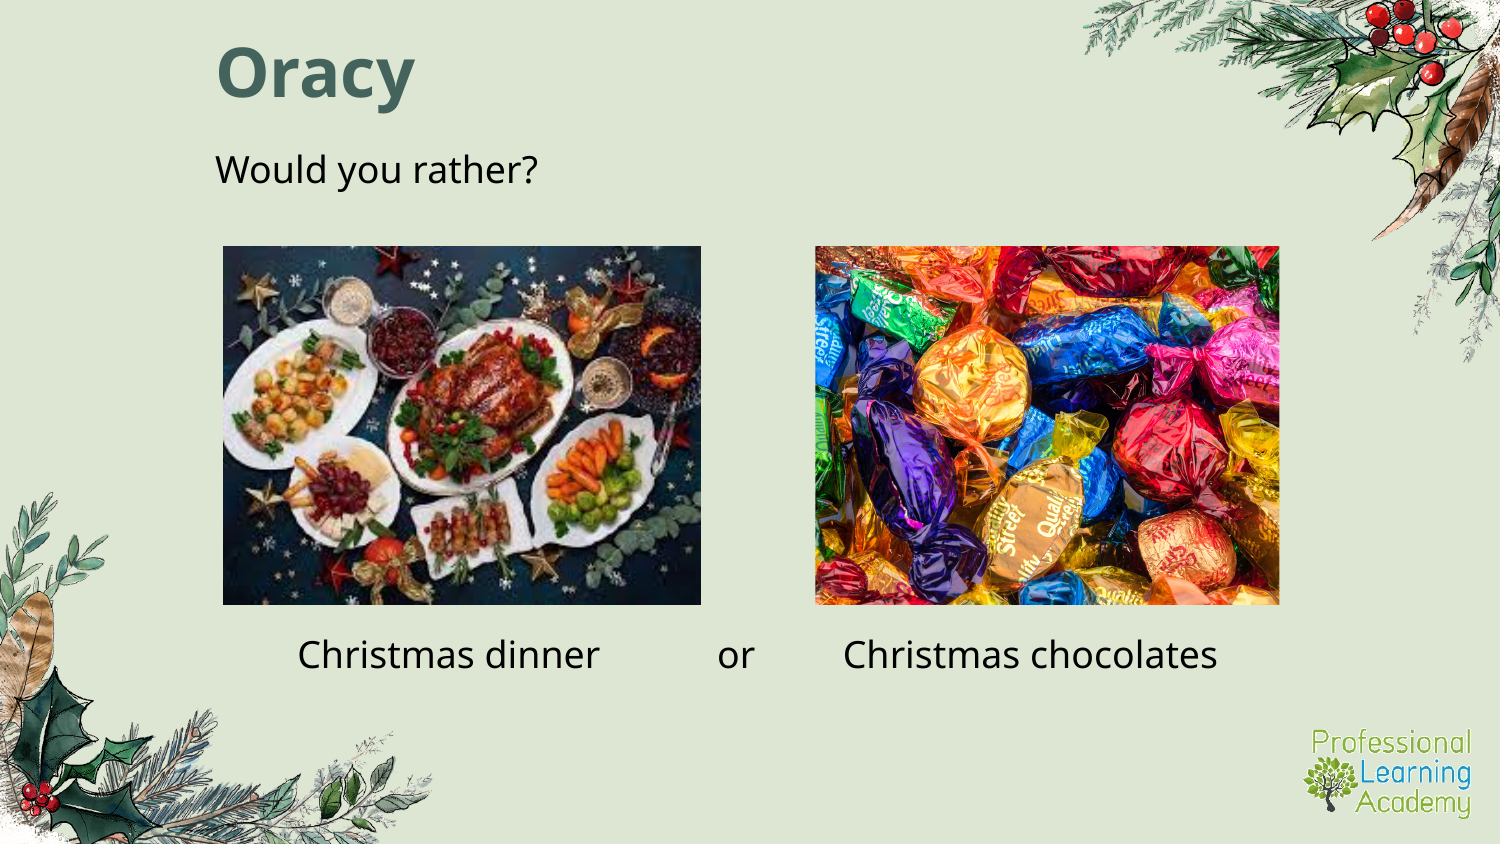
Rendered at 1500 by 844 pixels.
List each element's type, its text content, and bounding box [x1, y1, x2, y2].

picture [0, 246, 702, 844]
picture [1302, 725, 1472, 819]
picture [815, 0, 1500, 605]
text_box Oracy Would you rather? [200, 20, 1023, 199]
text_box Christmas dinner or Christmas chocolates [166, 623, 1255, 684]
